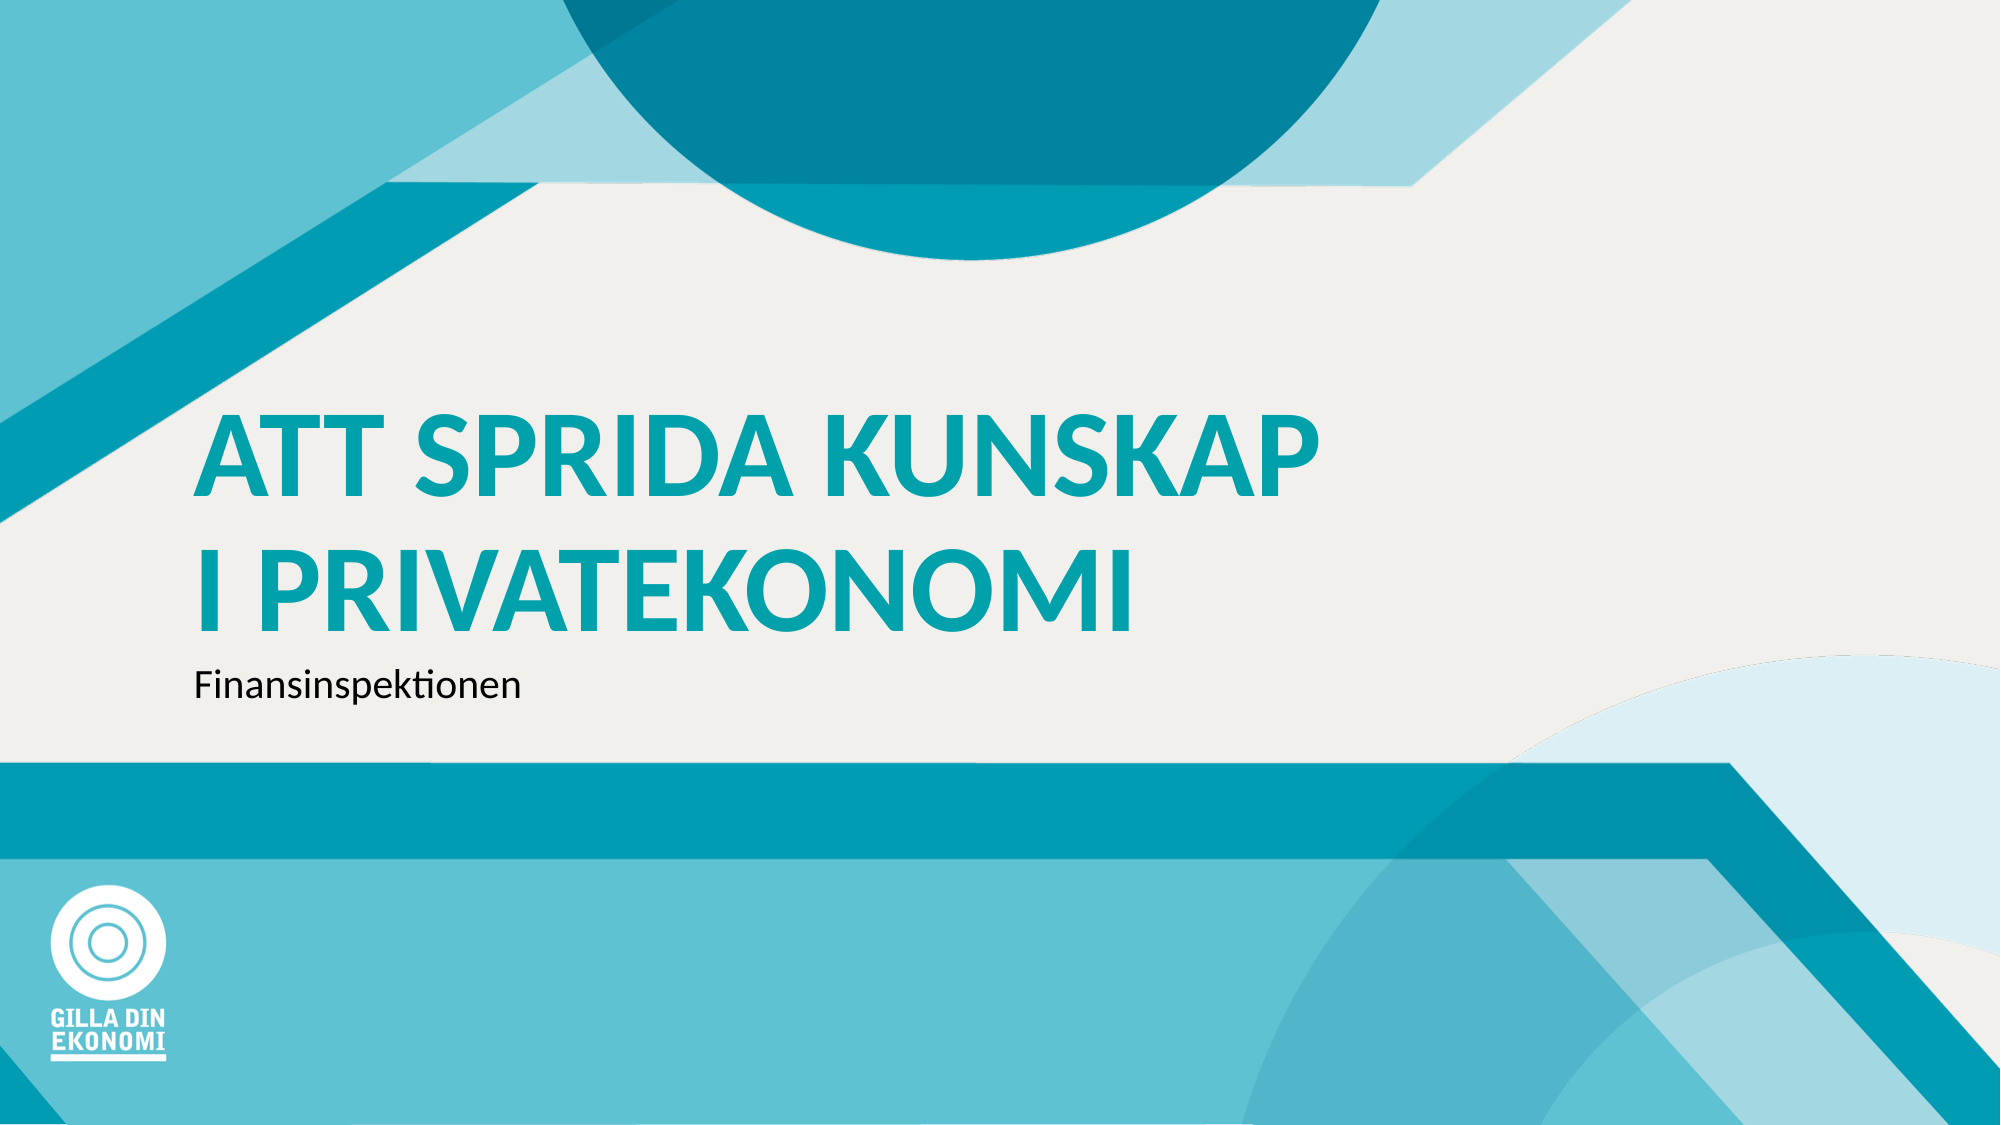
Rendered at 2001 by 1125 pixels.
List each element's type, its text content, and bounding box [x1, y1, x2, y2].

subtitle Finansinspektionen [178, 654, 1679, 767]
picture [0, 0, 2000, 1125]
title ATT SPRIDA KUNSKAP I PRIVATEKONOMI [178, 380, 1679, 560]
